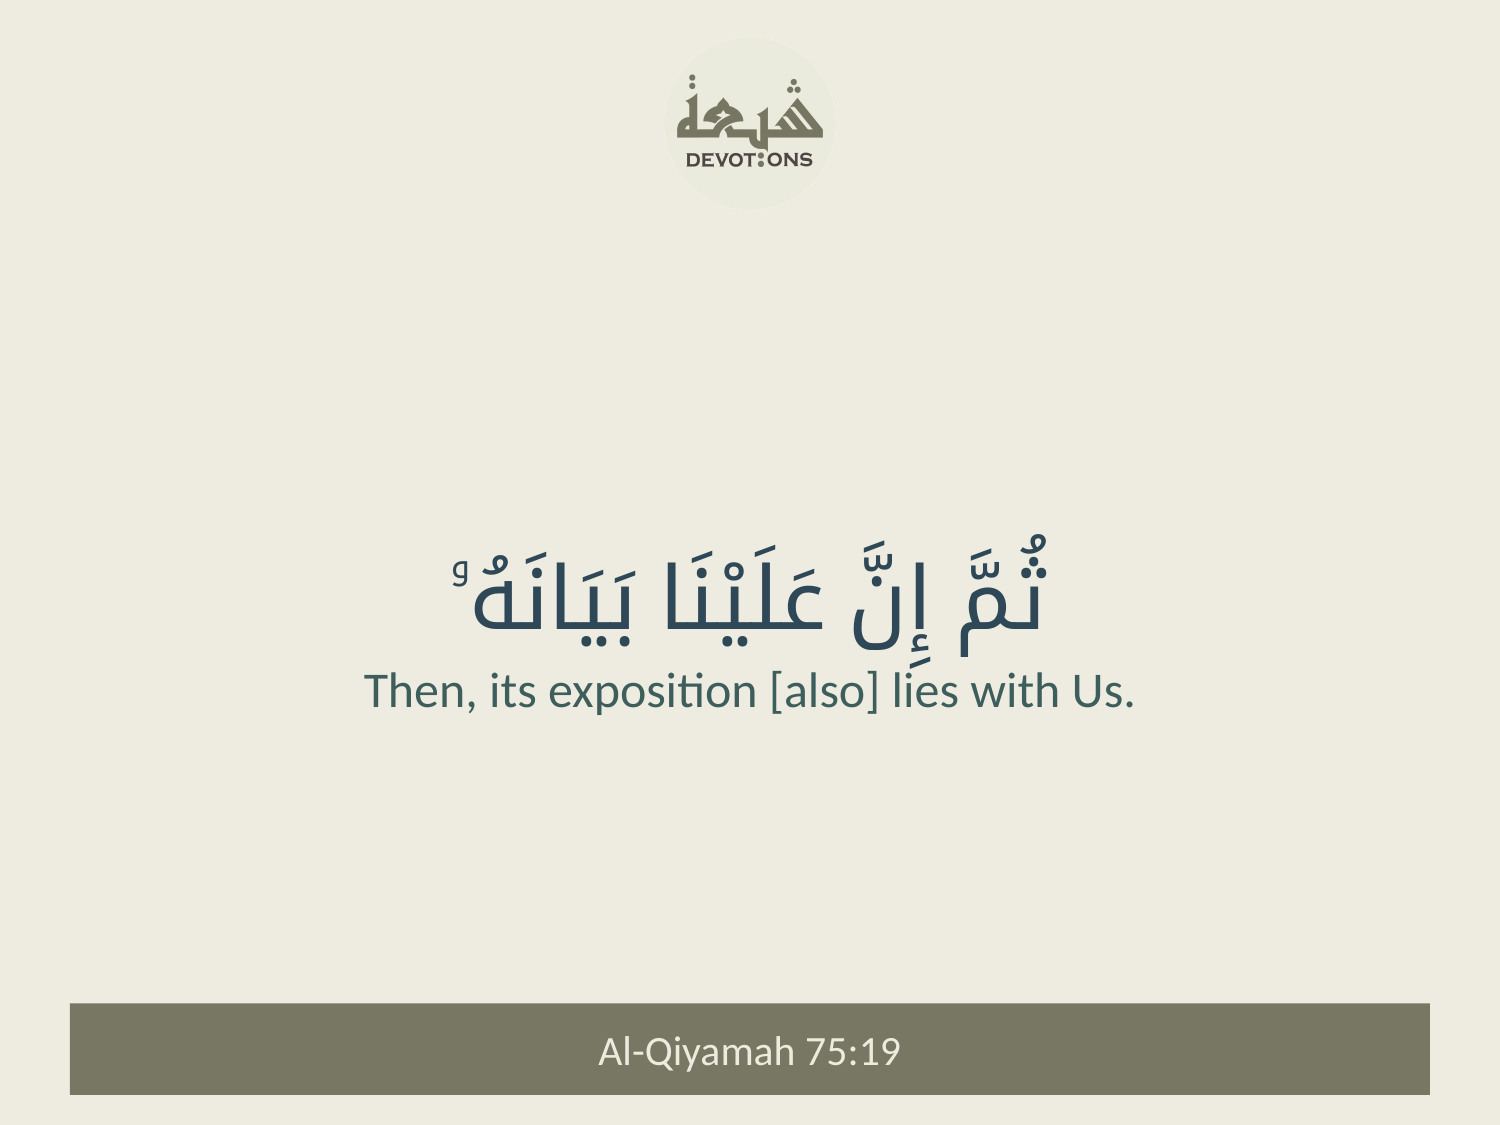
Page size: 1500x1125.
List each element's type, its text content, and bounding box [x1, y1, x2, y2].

list ثُمَّ إِنَّ عَلَيْنَا بَيَانَهُۥ Then, its exposition [also] lies with Us. [69, 203, 1430, 1003]
list Al-Qiyamah 75:19 [69, 1003, 1430, 1095]
picture [656, 29, 844, 203]
